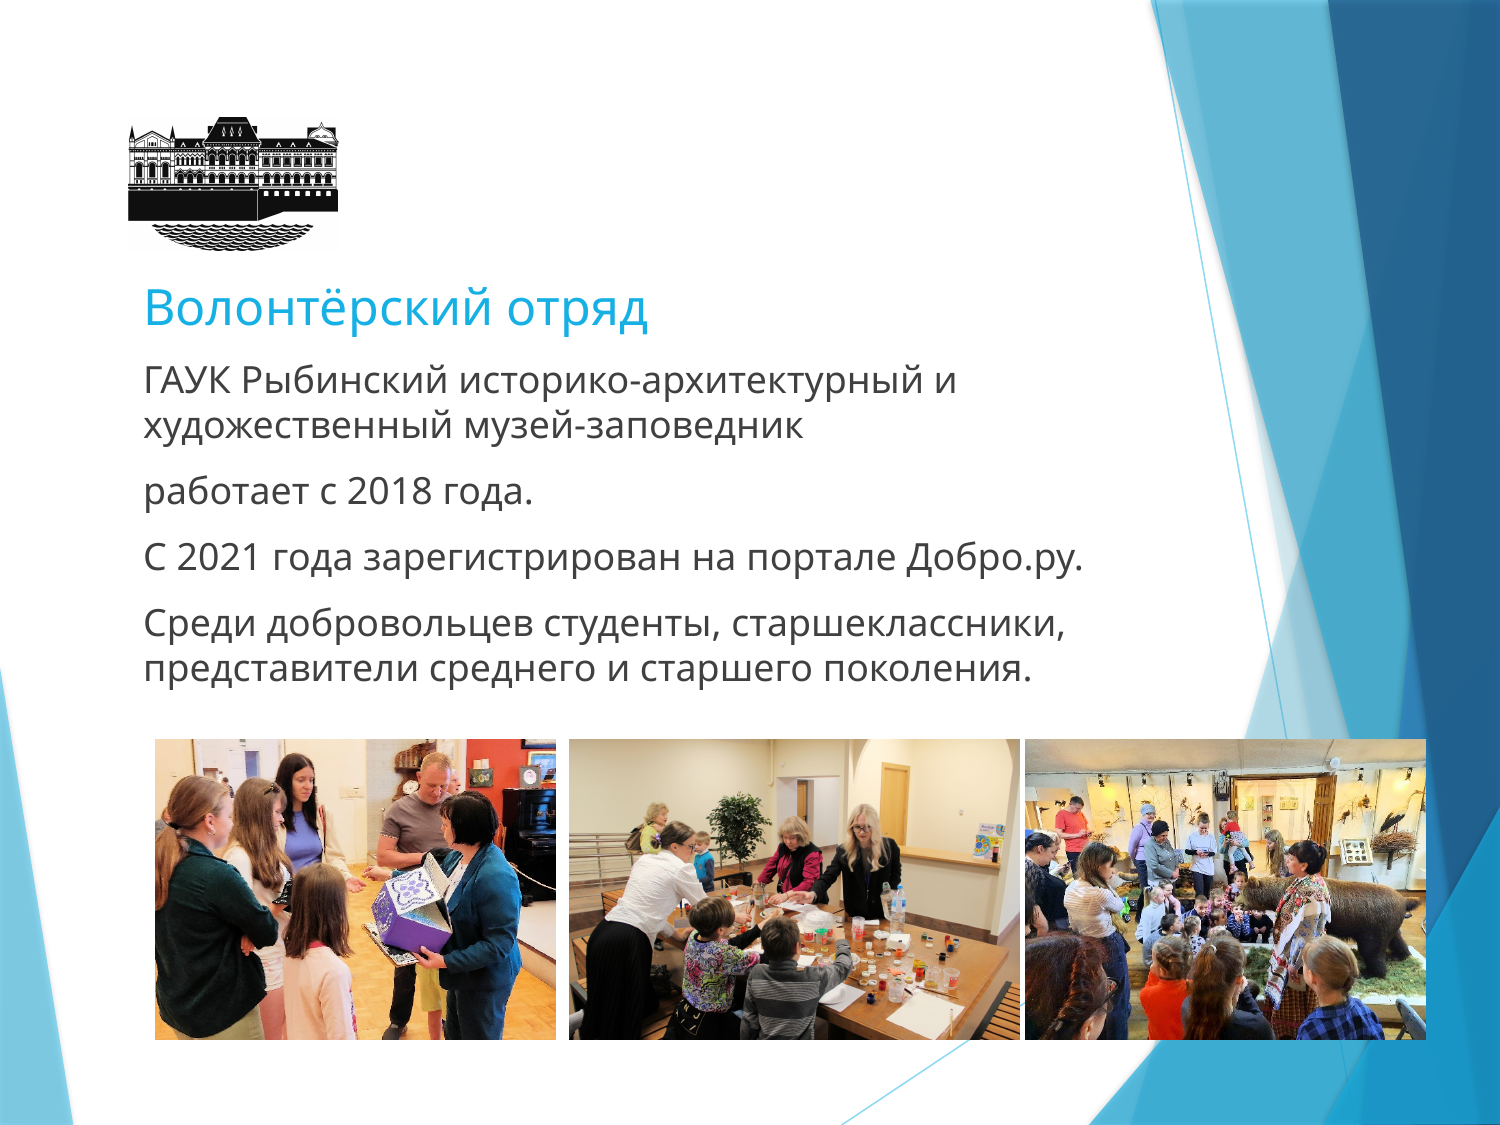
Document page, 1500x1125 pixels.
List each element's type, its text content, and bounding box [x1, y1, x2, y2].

picture [154, 738, 556, 1040]
picture [568, 738, 1021, 1040]
picture [127, 117, 339, 251]
list Волонтёрский отряд ГАУК Рыбинский историко-архитектурный и художественный музей-заповедник работает с 2018 года. С 2021 года зарегистрирован на портале Добро.ру. Среди добровольцев студенты, старшеклассники, представители среднего и старшего поколения. [128, 267, 1170, 905]
picture [1024, 738, 1426, 1040]
